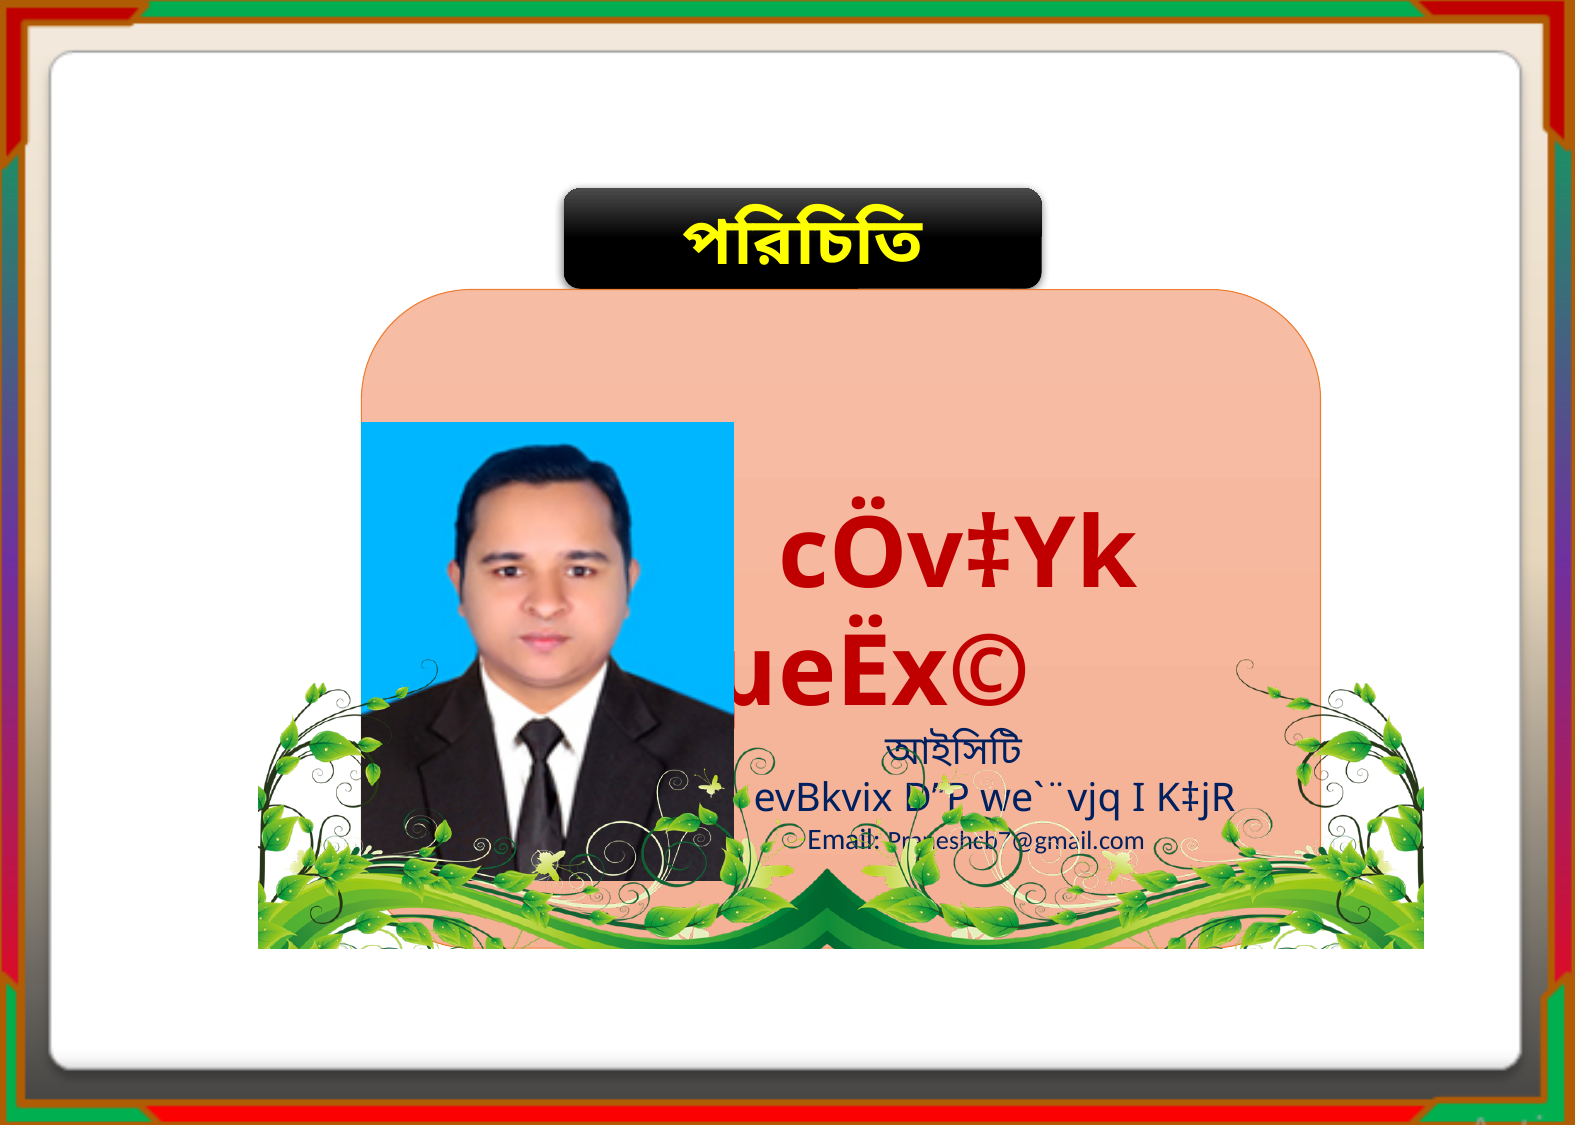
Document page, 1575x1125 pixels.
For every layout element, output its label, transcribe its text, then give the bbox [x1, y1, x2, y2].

picture [258, 446, 1424, 949]
text_box পরিচিতি [563, 188, 1042, 289]
text_box cÖv‡Yk PµeËx© আইসিটি evBkvix D”P we`¨vjq I K‡jR Email: Praneshcb7@gmail.com [360, 288, 1322, 653]
